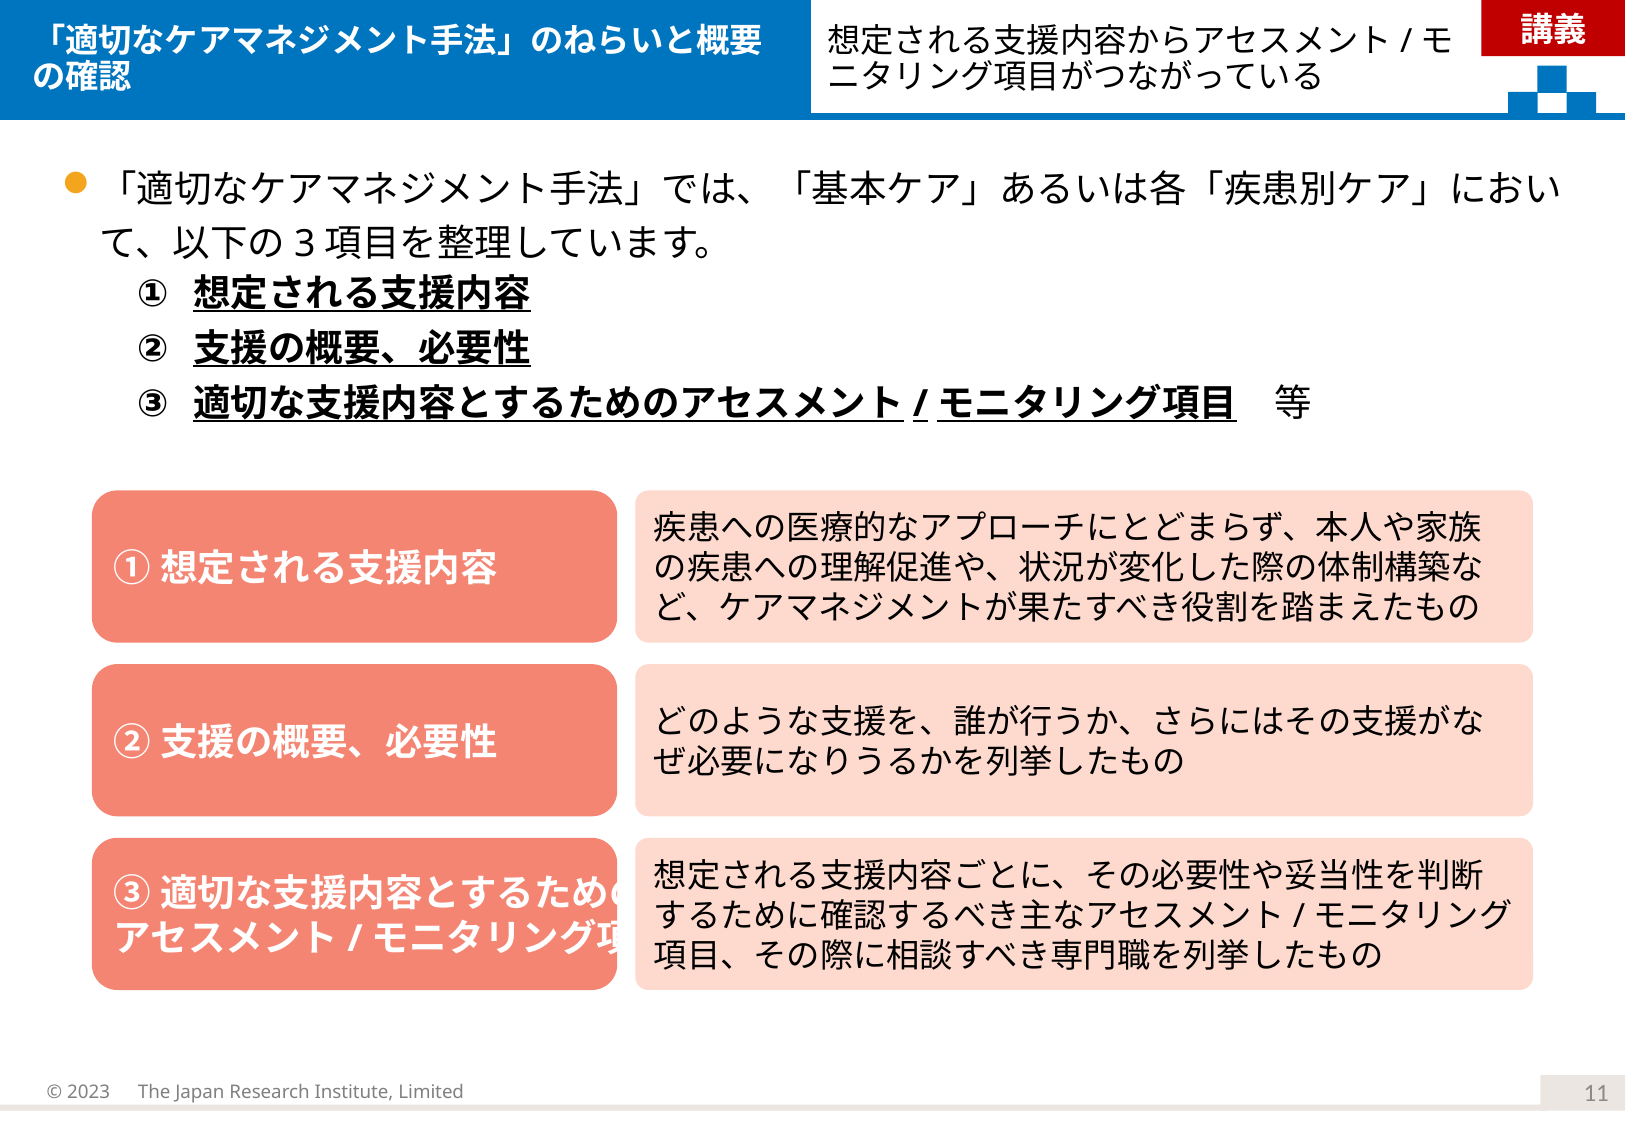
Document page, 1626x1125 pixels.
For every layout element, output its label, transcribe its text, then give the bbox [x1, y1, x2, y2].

title 「適切なケアマネジメント手法」のねらいと概要の確認 [17, 0, 810, 119]
text_box 講義 [1480, 0, 1625, 57]
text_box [91, 490, 1534, 990]
slide_number 11 [1258, 1061, 1625, 1122]
list 想定される支援内容からアセスメント/モニタリング項目がつながっている [812, 1, 1482, 117]
list 「適切なケアマネジメント手法」では、「基本ケア」あるいは各「疾患別ケア」において、以下の3項目を整理しています。 想定される支援内容 支援の概要、必要性 適切な支援内容とするためのアセスメント/モニタリング項目 等 [46, 148, 1580, 1014]
